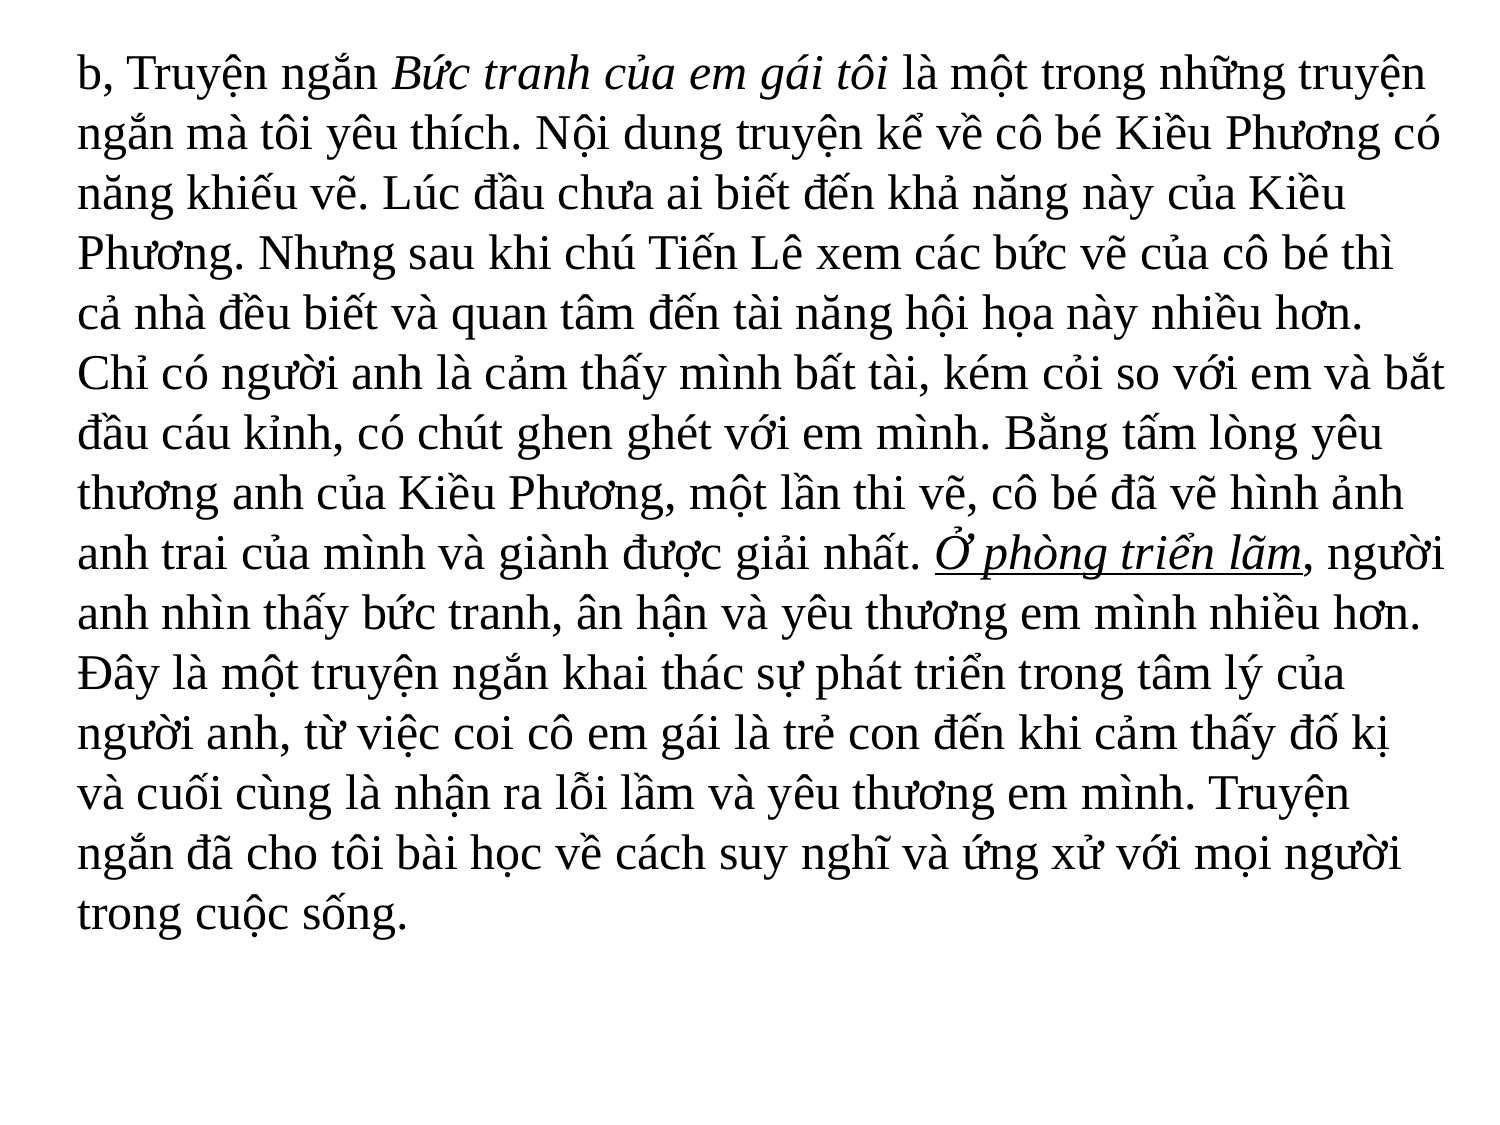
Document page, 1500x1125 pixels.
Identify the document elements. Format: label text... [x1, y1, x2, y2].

text_box b, Truyện ngắn Bức tranh của em gái tôi là một trong những truyện ngắn mà tôi yêu thích. Nội dung truyện kể về cô bé Kiều Phương có năng khiếu vẽ. Lúc đầu chưa ai biết đến khả năng này của Kiều Phương. Nhưng sau khi chú Tiến Lê xem các bức vẽ của cô bé thì cả nhà đều biết và quan tâm đến tài năng hội họa này nhiều hơn. Chỉ có người anh là cảm thấy mình bất tài, kém cỏi so với em và bắt đầu cáu kỉnh, có chút ghen ghét với em mình. Bằng tấm lòng yêu thương anh của Kiều Phương, một lần thi vẽ, cô bé đã vẽ hình ảnh anh trai của mình và giành được giải nhất. Ở phòng triển lãm, người anh nhìn thấy bức tranh, ân hận và yêu thương em mình nhiều hơn. Đây là một truyện ngắn khai thác sự phát triển trong tâm lý của người anh, từ việc coi cô em gái là trẻ con đến khi cảm thấy đố kị và cuối cùng là nhận ra lỗi lầm và yêu thương em mình. Truyện ngắn đã cho tôi bài học về cách suy nghĩ và ứng xử với mọi người trong cuộc sống. [62, 32, 1463, 1068]
